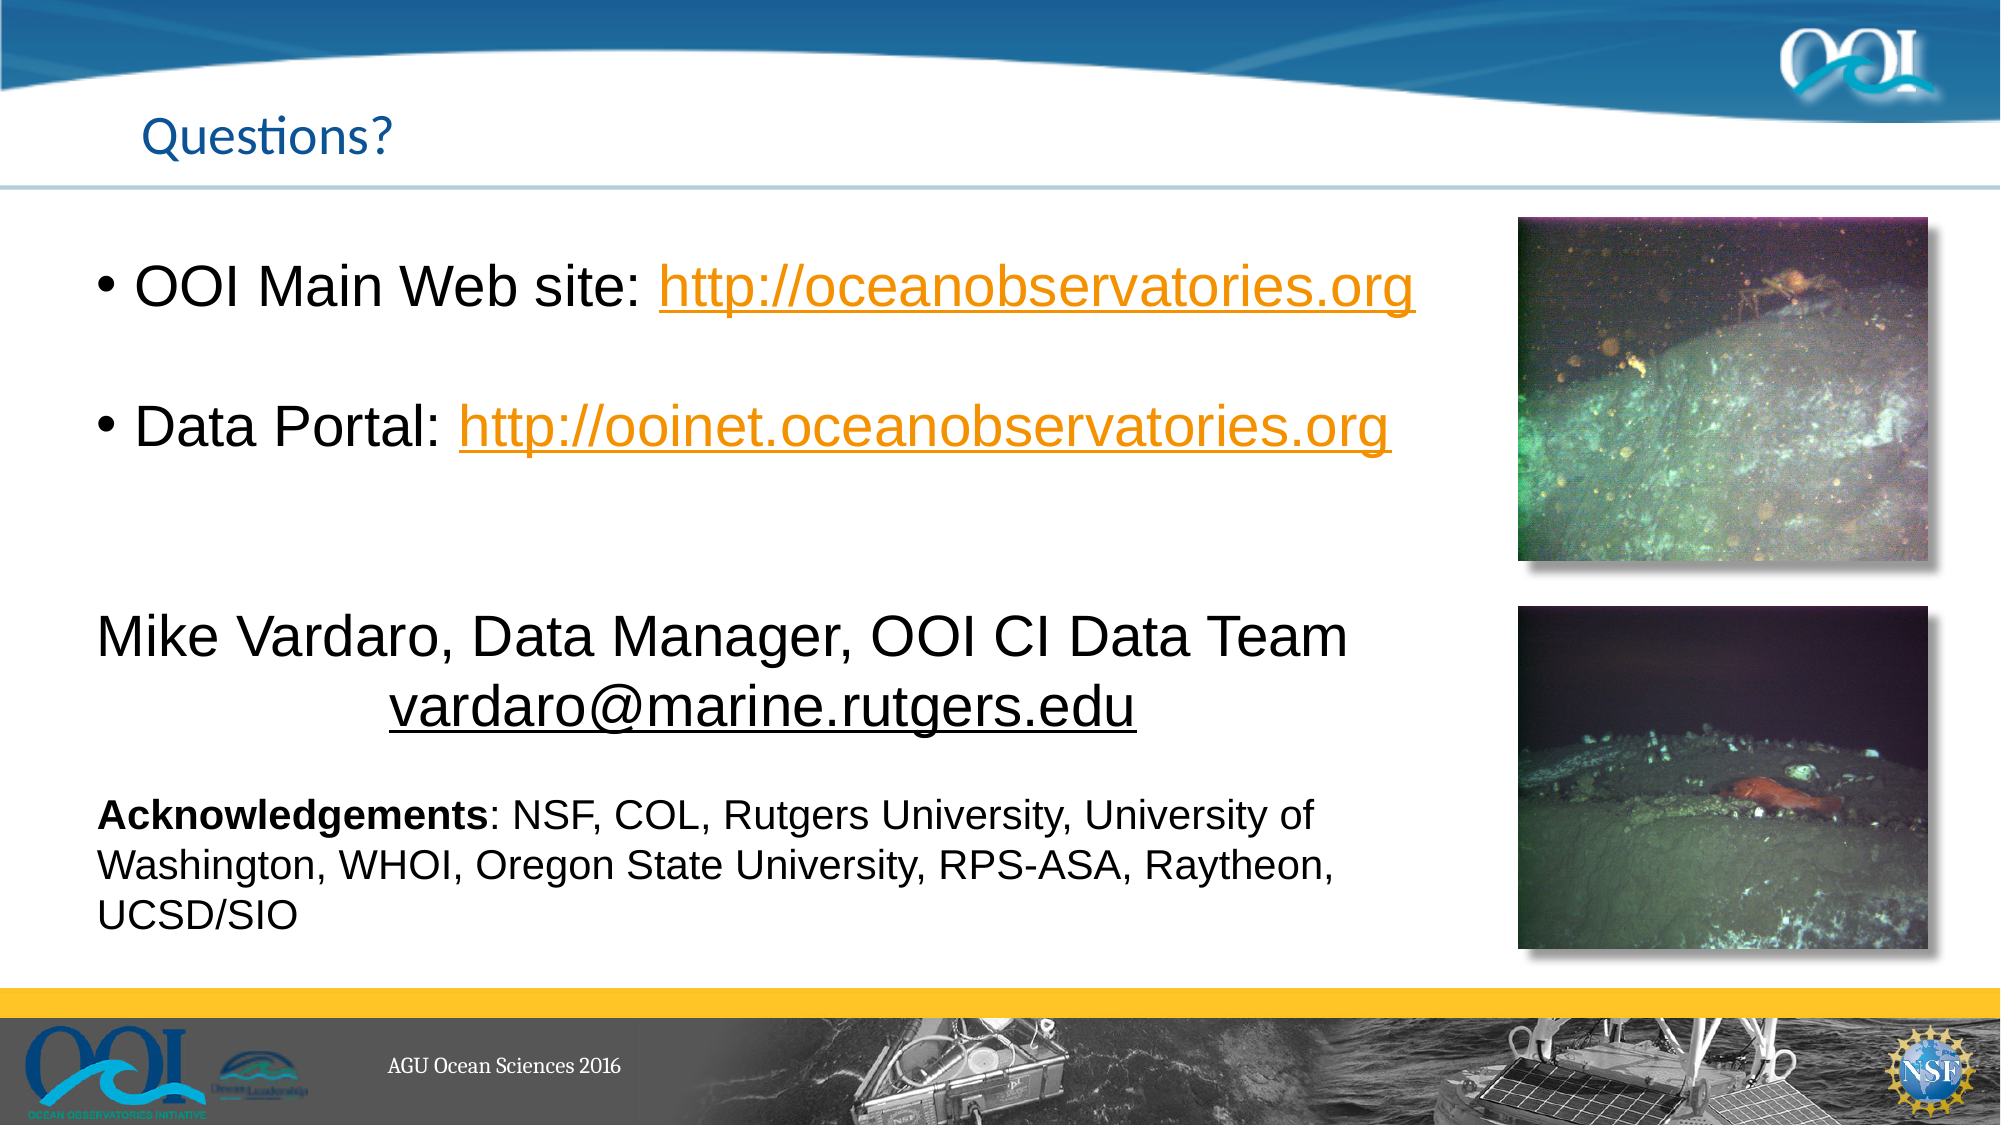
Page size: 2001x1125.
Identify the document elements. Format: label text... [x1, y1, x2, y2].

text_box OOI Main Web site: http://oceanobservatories.org Data Portal: http://ooinet.oceanobservatories.org Mike Vardaro, Data Manager, OOI CI Data Team vardaro@marine.rutgers.edu Acknowledgements: NSF, COL, Rutgers University, University of Washington, WHOI, Oregon State University, RPS-ASA, Raytheon, UCSD/SIO [82, 240, 1461, 931]
title Questions? [133, 97, 1850, 175]
picture [0, 0, 2001, 1125]
footer AGU Ocean Sciences 2016 [307, 1042, 702, 1103]
